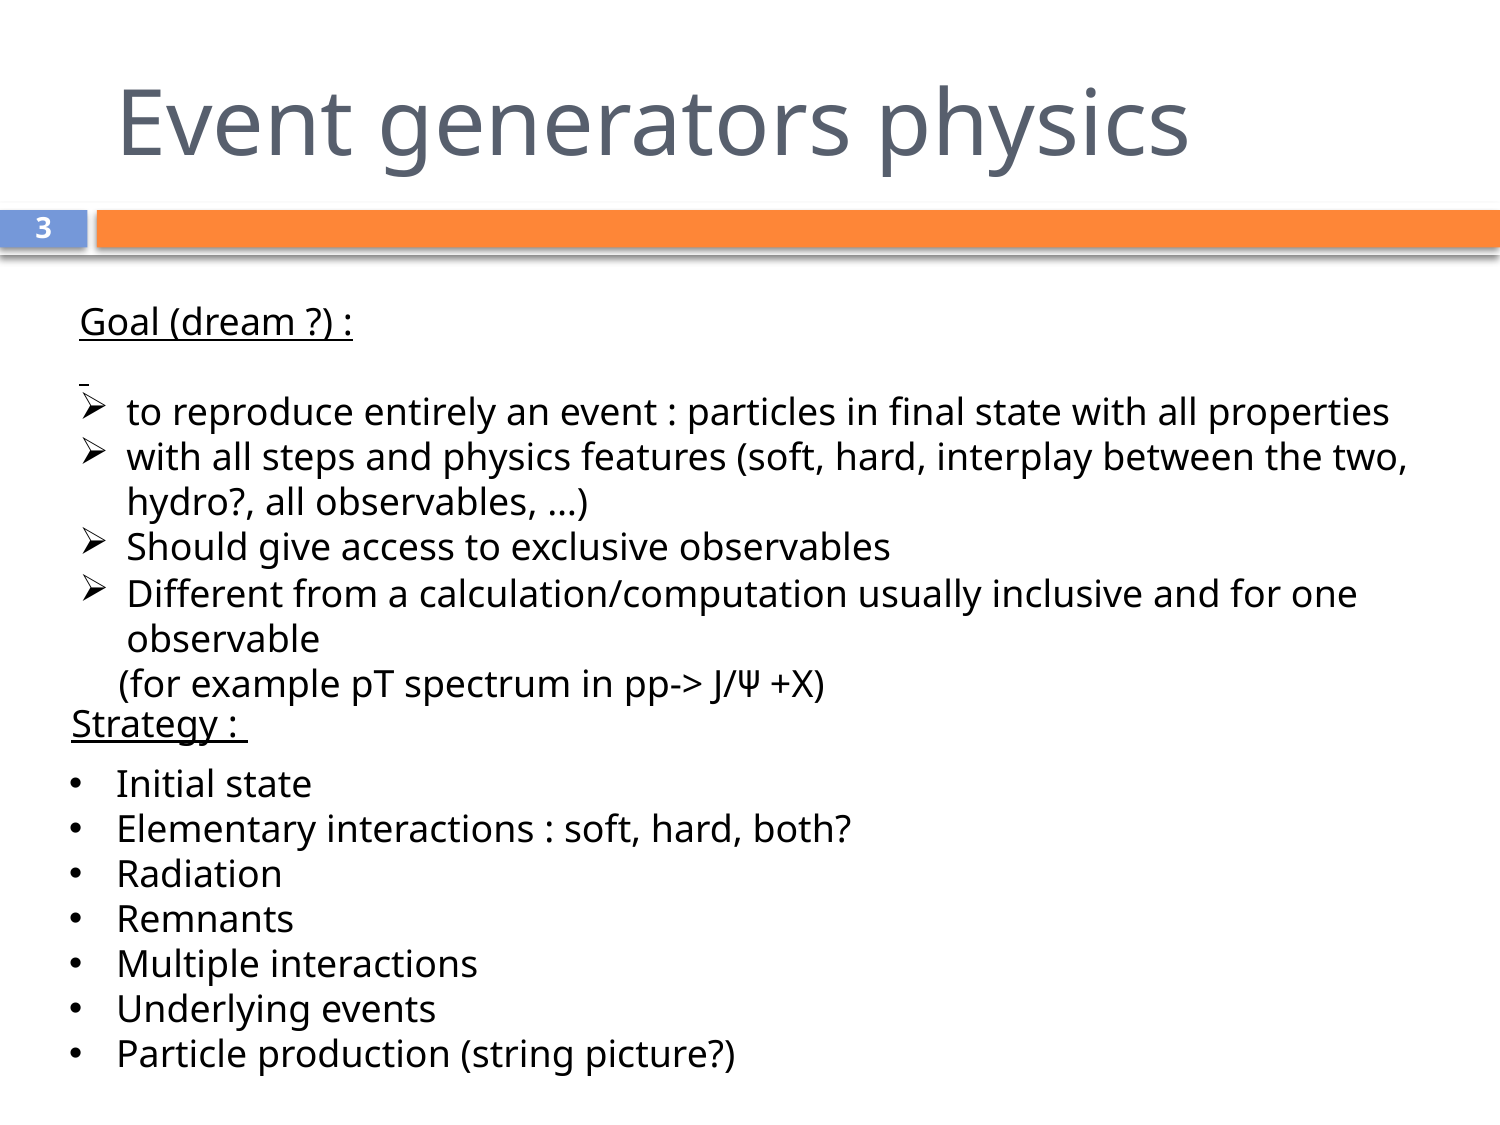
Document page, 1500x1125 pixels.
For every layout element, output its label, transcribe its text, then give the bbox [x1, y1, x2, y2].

slide_number 3 [0, 208, 88, 249]
text_box Strategy : [56, 692, 263, 752]
title Event generators physics [100, 37, 1438, 200]
text_box Initial state Elementary interactions : soft, hard, both? Radiation Remnants Multiple interactions Underlying events Particle production (string picture?) [54, 752, 867, 1125]
text_box Different from a calculation/computation usually inclusive and for one observable (for example pT spectrum in pp-> J/Ψ +X) [64, 562, 1459, 713]
text_box Goal (dream ?) : to reproduce entirely an event : particles in final state with all properties with all steps and physics features (soft, hard, interplay between the two, hydro?, all observables, …) Should give access to exclusive observables [64, 290, 1459, 562]
